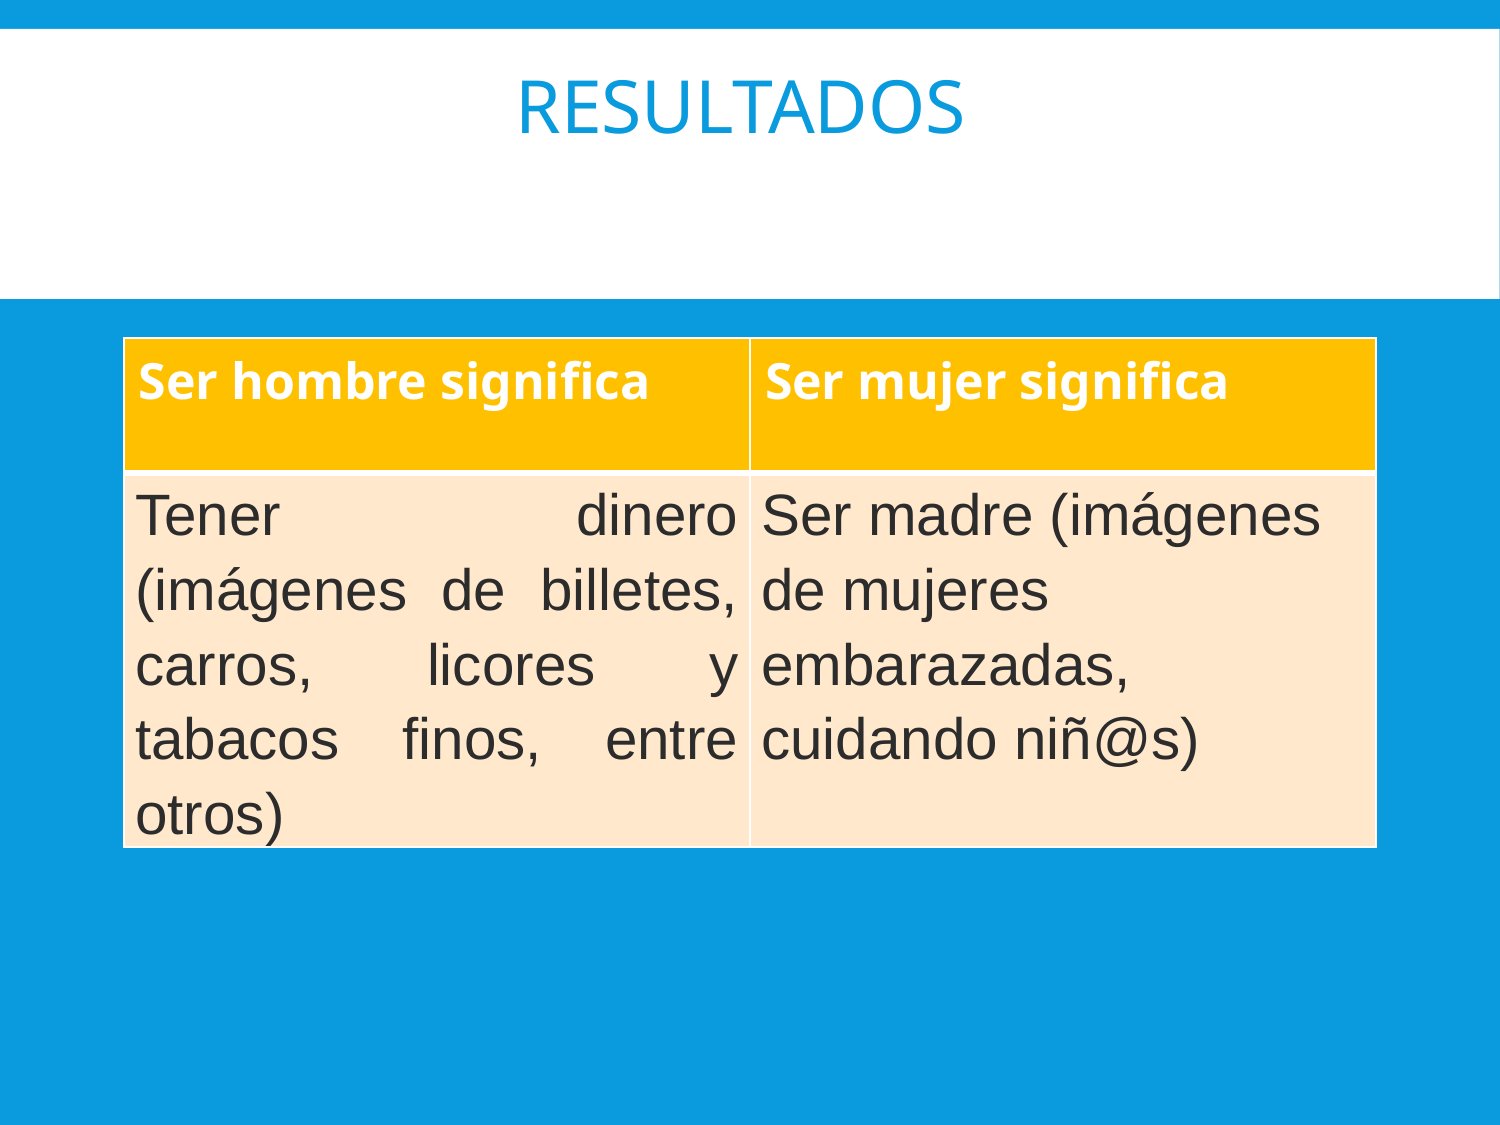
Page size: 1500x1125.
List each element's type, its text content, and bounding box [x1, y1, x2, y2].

table_cell Tener dinero (imágenes de billetes, carros, licores y tabacos finos, entre otros) [125, 476, 749, 846]
table_header Ser hombre significa [125, 339, 749, 470]
title Resultados [123, 66, 1358, 157]
table_header Ser mujer significa [751, 339, 1375, 470]
table_cell Ser madre (imágenes de mujeres embarazadas, cuidando niñ@s) [751, 476, 1375, 846]
